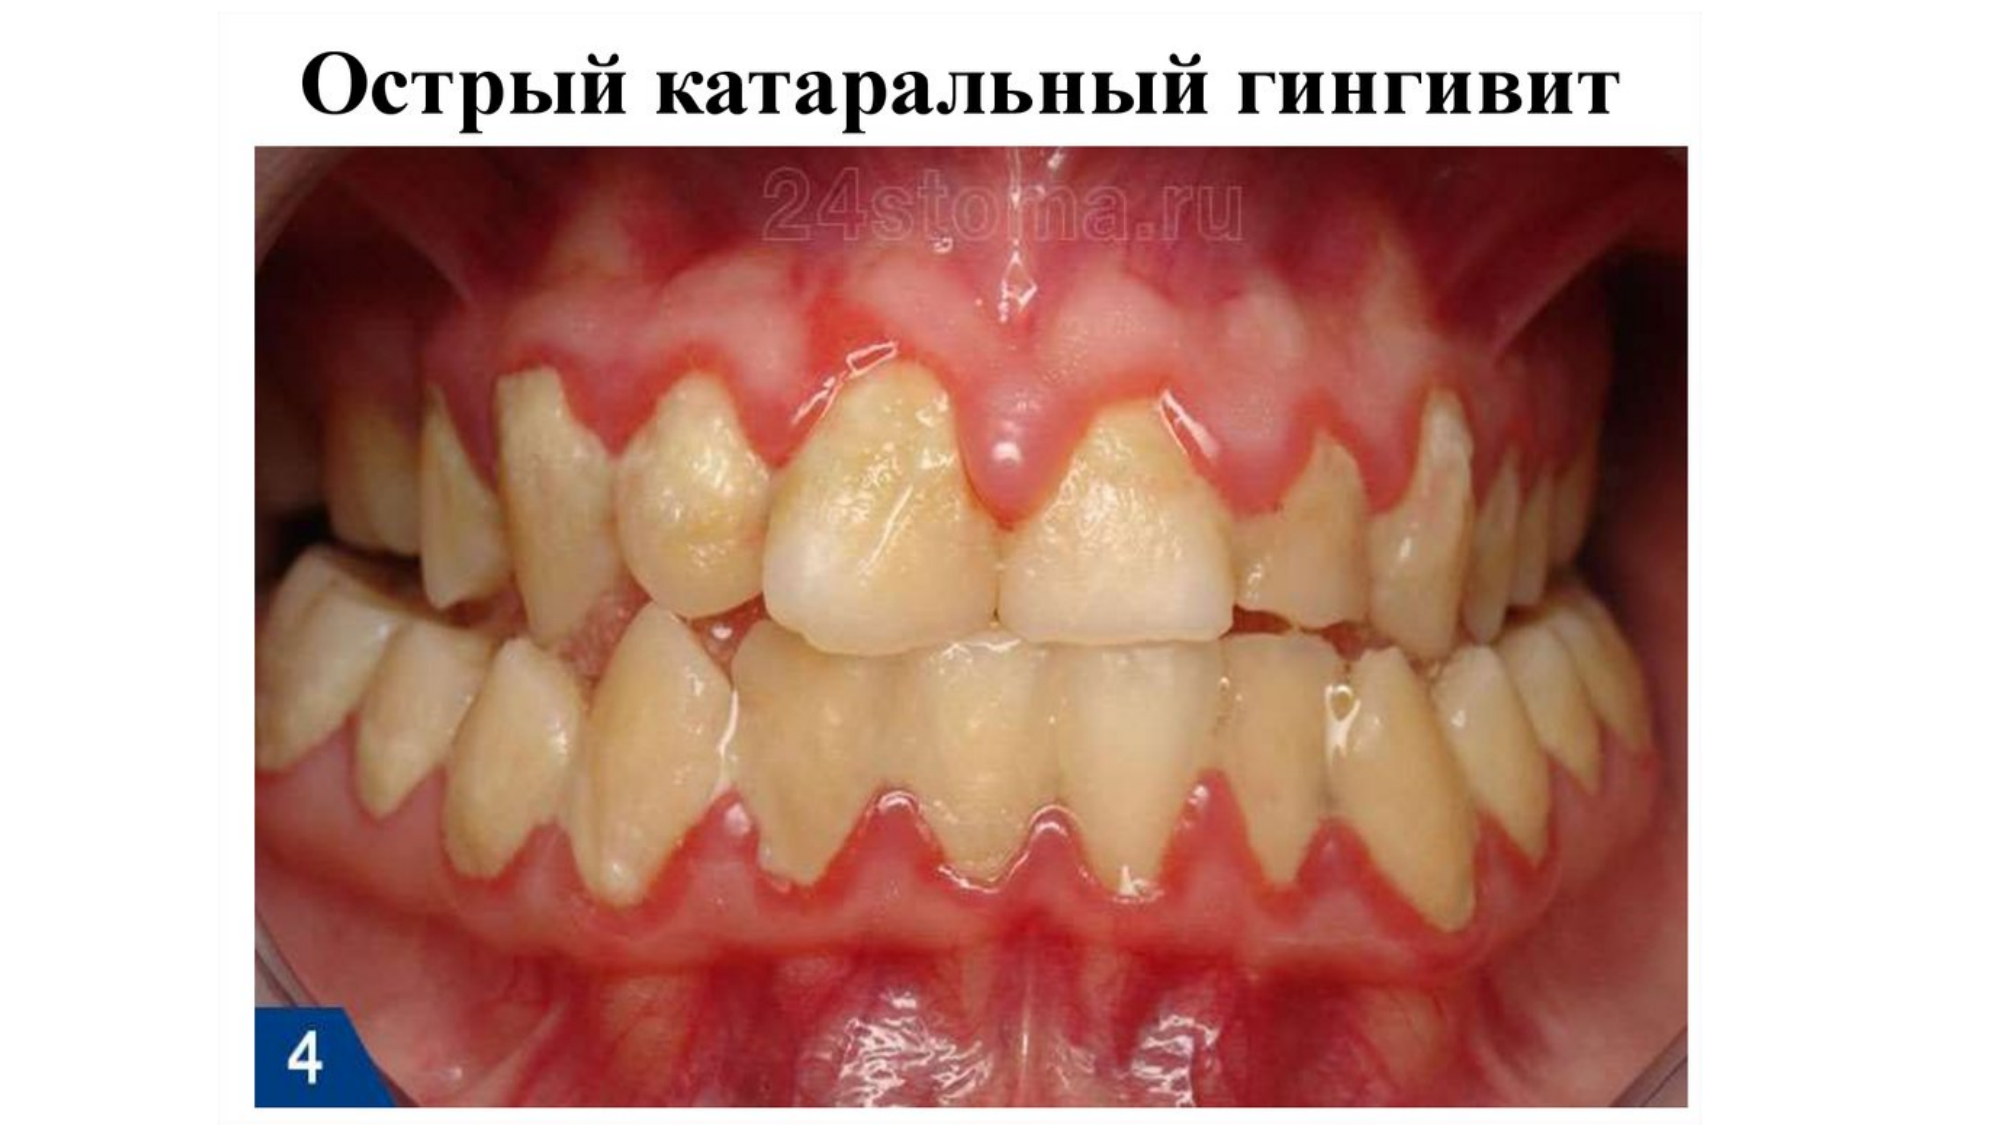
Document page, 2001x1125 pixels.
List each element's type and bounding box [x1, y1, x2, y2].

list [217, 11, 1703, 1125]
